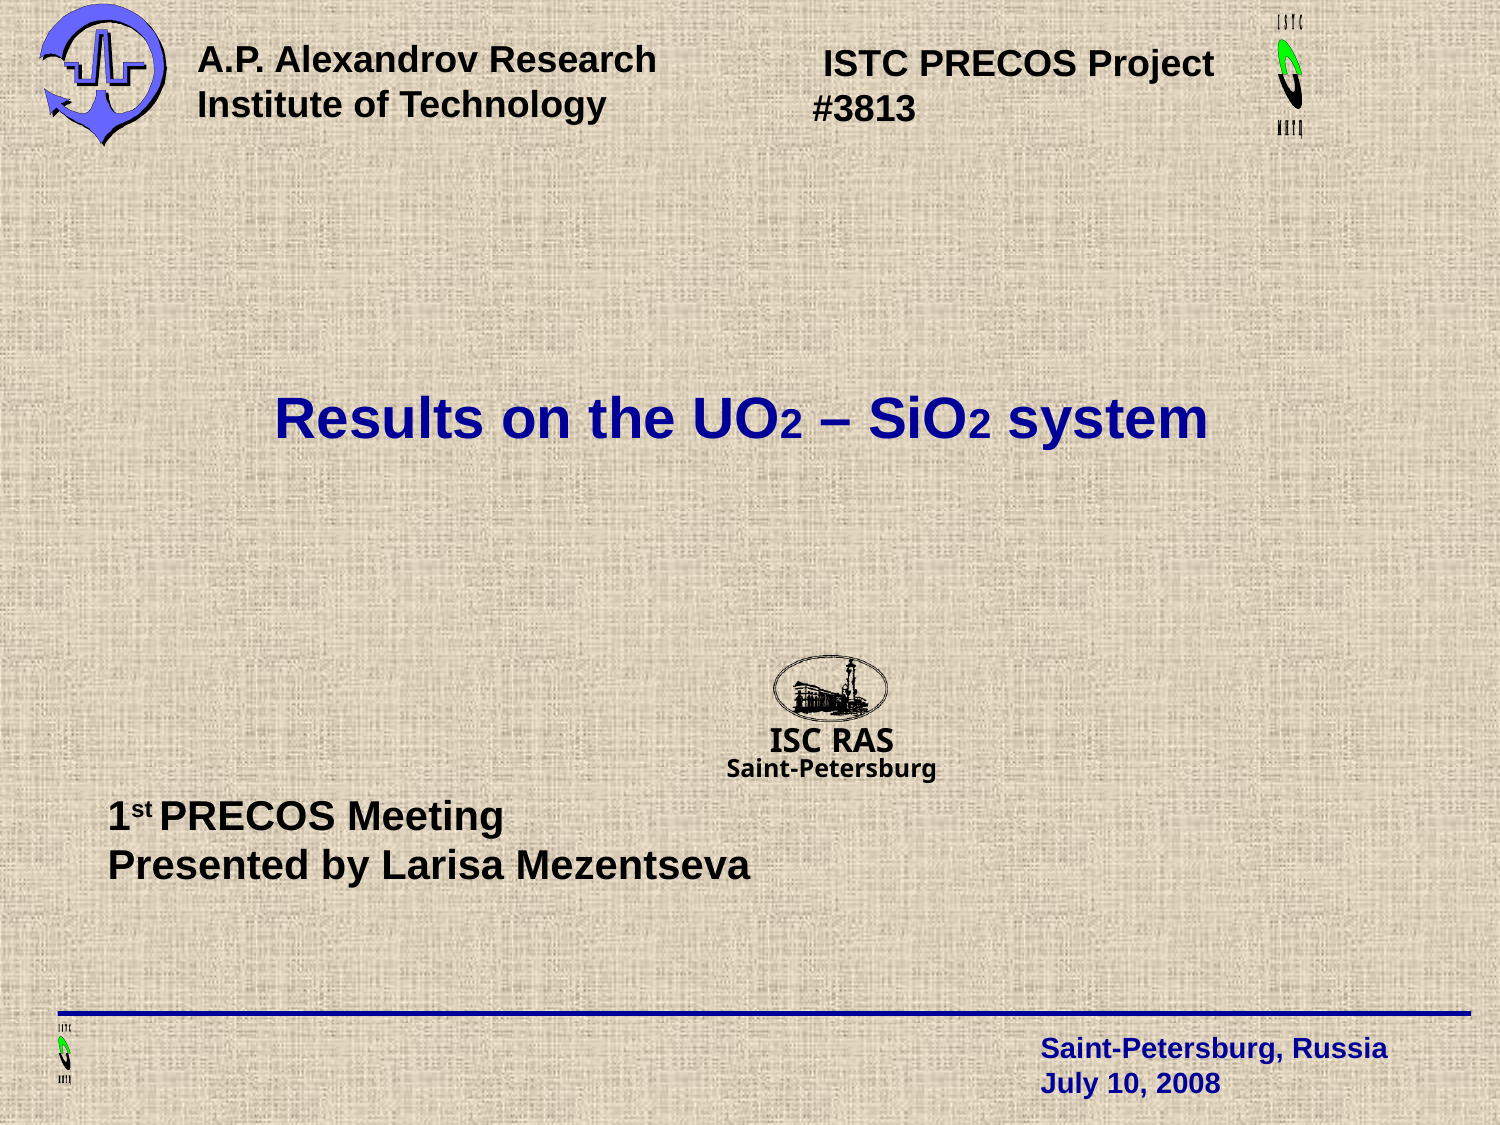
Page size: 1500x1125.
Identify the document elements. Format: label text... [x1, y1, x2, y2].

picture [0, 0, 1500, 1125]
title Results on the UO2 – SiO2 system [48, 321, 1452, 509]
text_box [35, 0, 774, 151]
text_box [722, 654, 942, 783]
text_box 1st PRECOS Meeting Presented by Larisa Mezentseva [92, 694, 1325, 982]
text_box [797, 0, 1460, 155]
